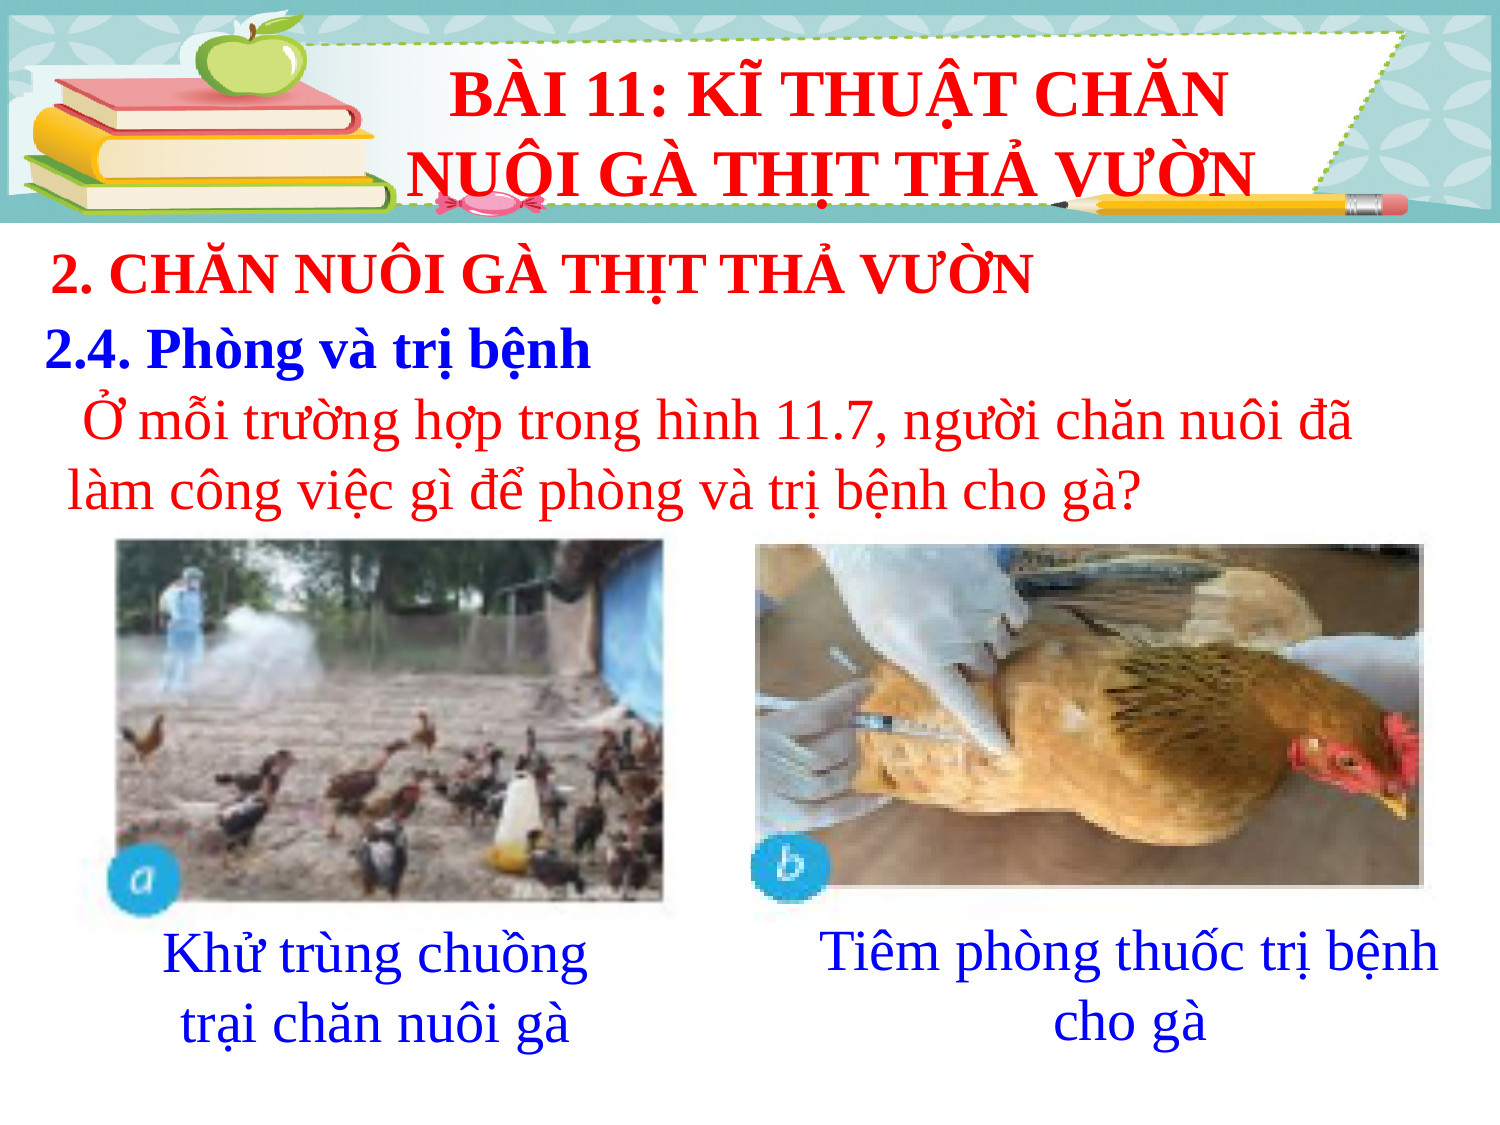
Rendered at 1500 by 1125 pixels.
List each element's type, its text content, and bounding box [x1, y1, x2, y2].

text_box Khử trùng chuồng trại chăn nuôi gà [107, 941, 644, 1062]
picture [73, 529, 677, 933]
text_box 2.4. Phòng và trị bệnh [29, 302, 731, 388]
text_box Ở mỗi trường hợp trong hình 11.7, người chăn nuôi đã làm công việc gì để phòng và trị bệnh cho gà? [53, 373, 1412, 529]
picture [0, 0, 1500, 224]
text_box 2. CHĂN NUÔI GÀ THỊT THẢ VƯỜN [35, 231, 1050, 313]
picture [749, 529, 1436, 933]
text_box Tiêm phòng thuốc trị bệnh cho gà [801, 905, 1459, 1060]
